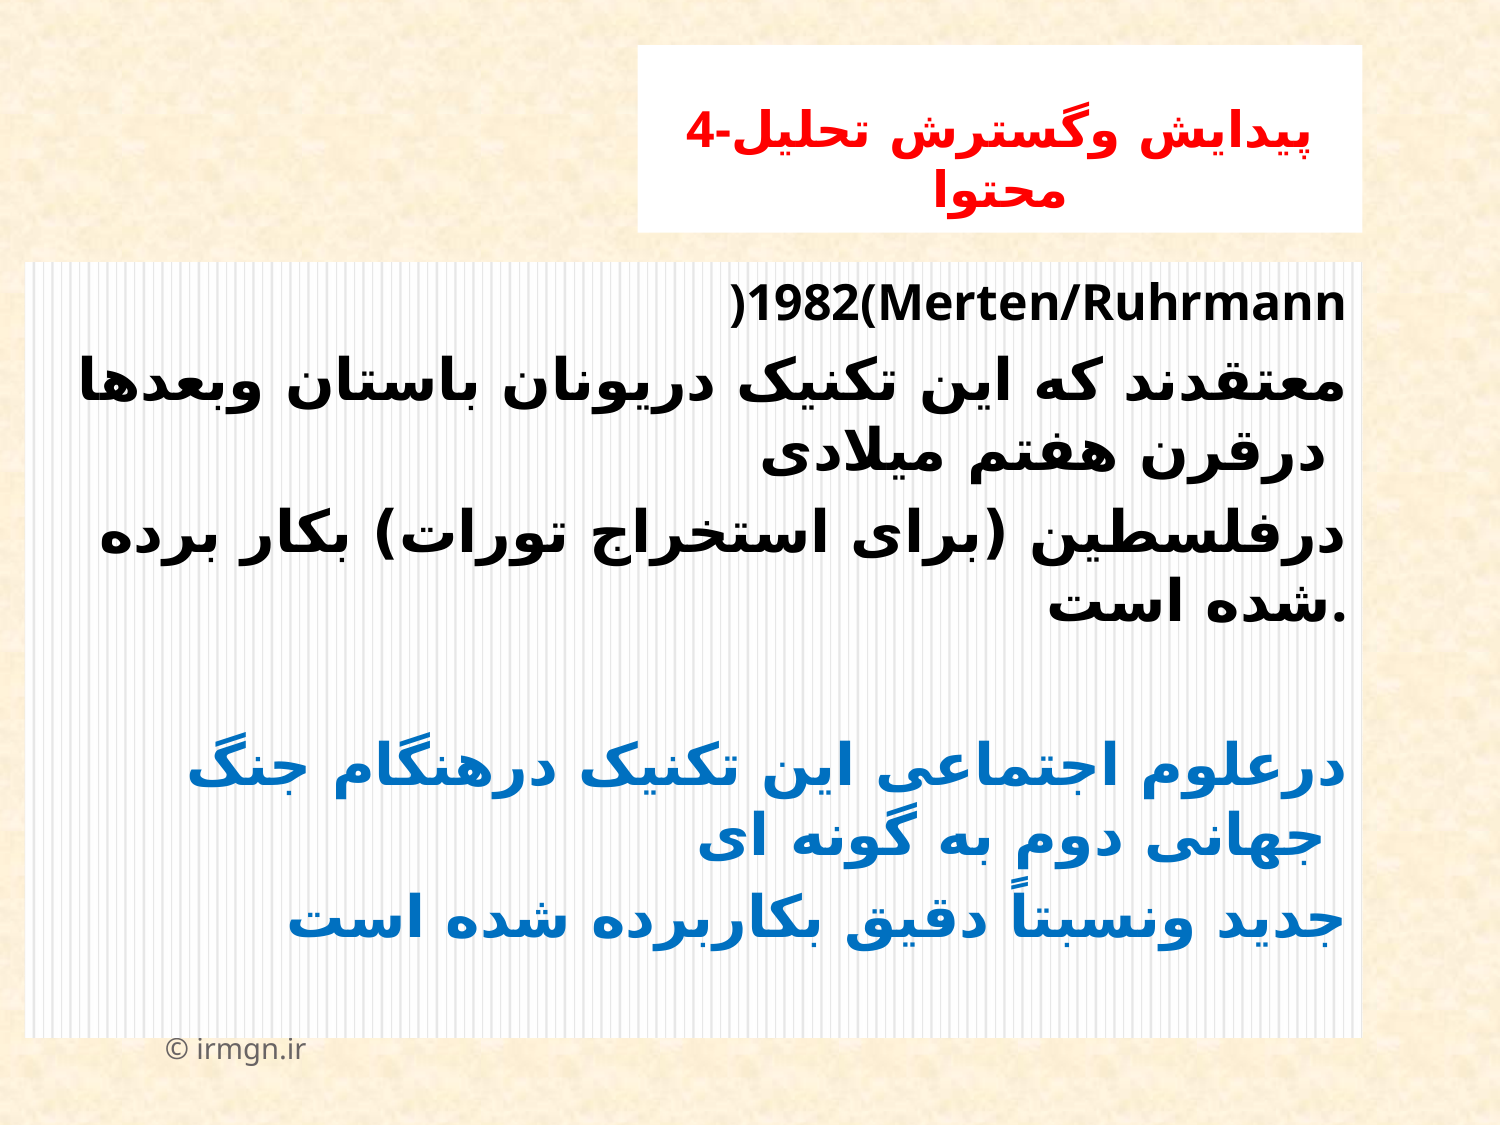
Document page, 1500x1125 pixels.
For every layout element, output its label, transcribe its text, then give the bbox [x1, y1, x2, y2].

list )1982(Merten/Ruhrmann معتقدند که این تکنیک دریونان باستان وبعدها درقرن هفتم میلادی درفلسطین (برای استخراج تورات) بکار برده شده است. درعلوم اجتماعی این تکنیک درهنگام جنگ جهانی دوم به گونه ای جدید ونسبتاً دقیق بکاربرده شده است [24, 261, 1363, 1038]
picture [0, 0, 1500, 1125]
footer © irmgn.ir [150, 1012, 800, 1088]
title 4-پیدایش وگسترش تحلیل محتوا [636, 44, 1363, 234]
